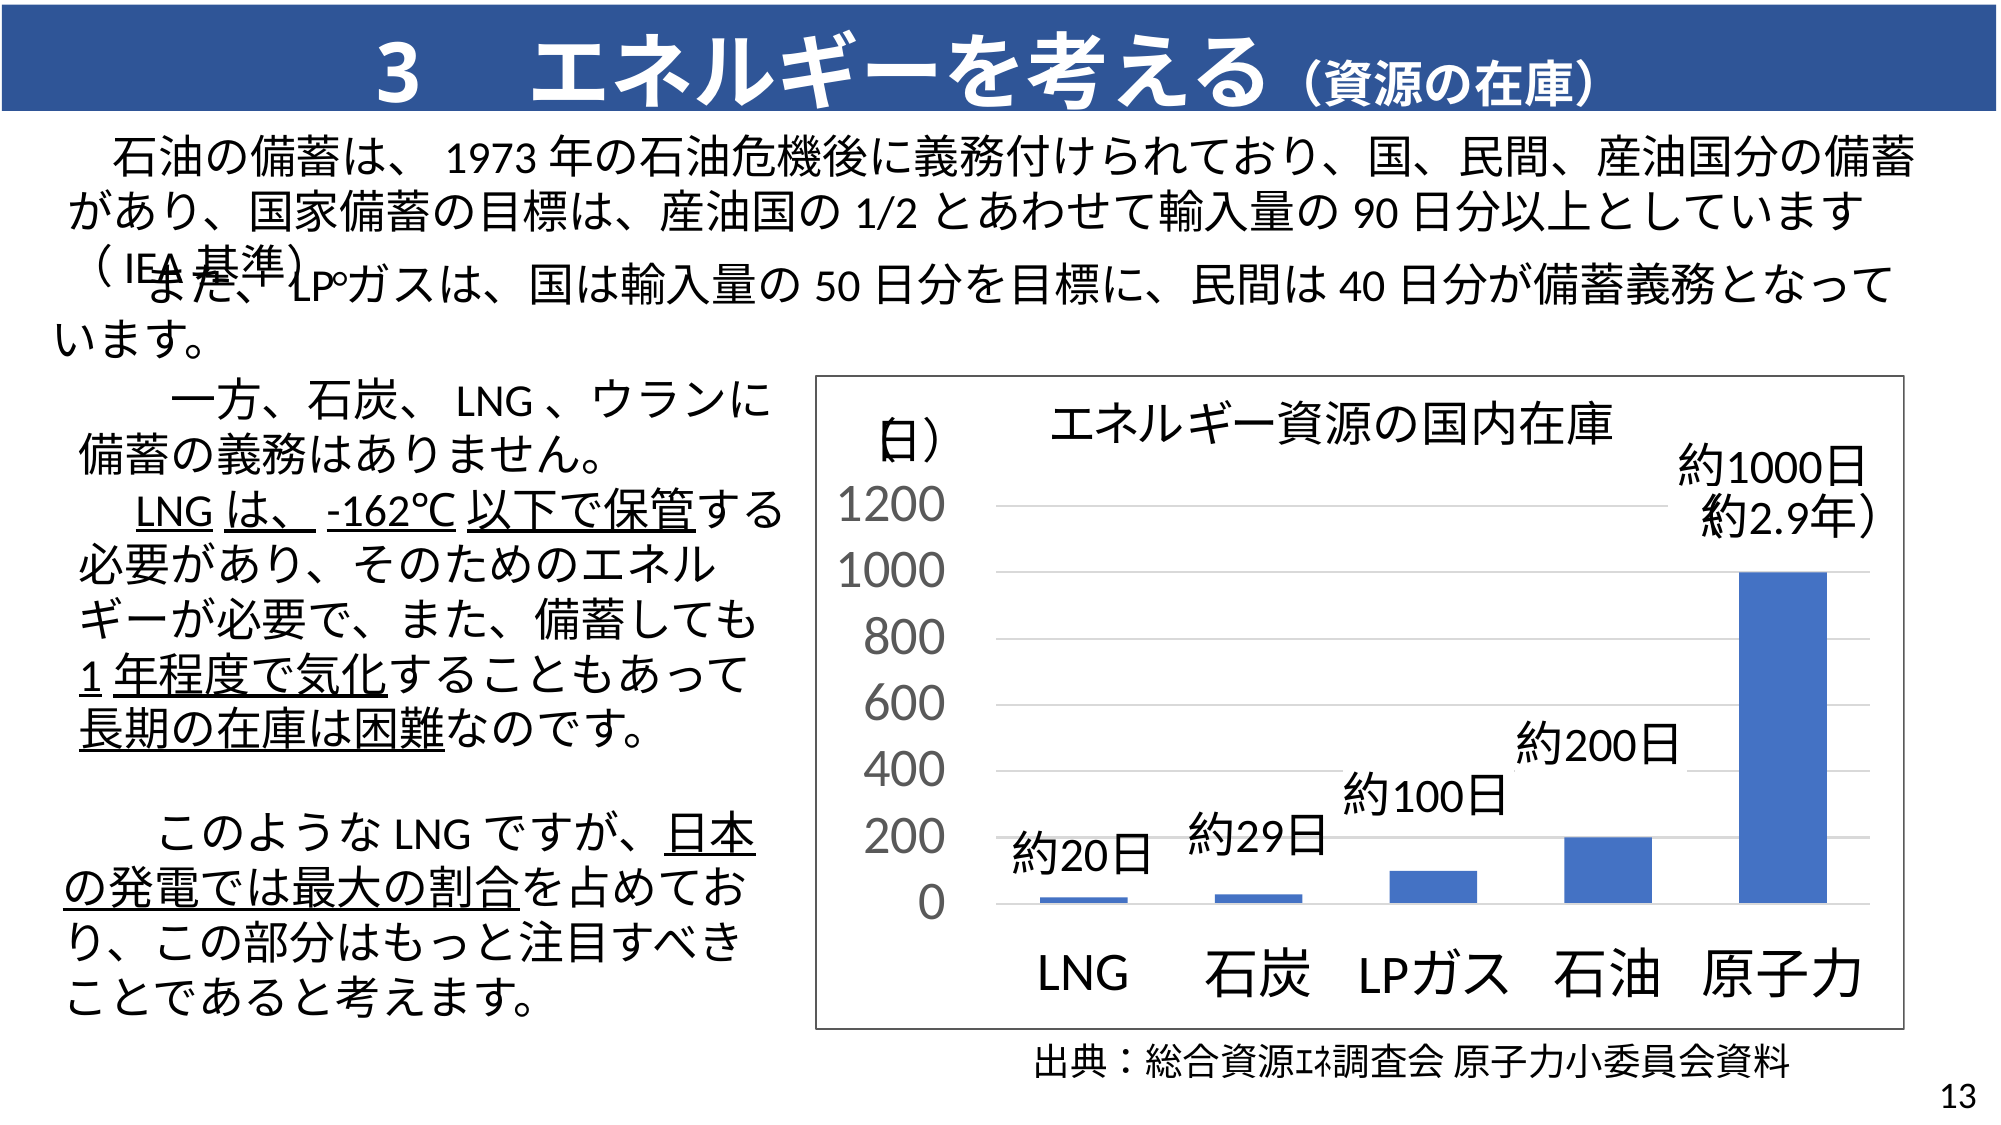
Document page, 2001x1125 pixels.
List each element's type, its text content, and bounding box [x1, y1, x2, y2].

text_box このようなLNGですが、日本の発電では最大の割合を占めており、この部分はもっと注目すべきことであると考えます。 [62, 804, 772, 1023]
picture [814, 374, 1905, 1030]
text_box 3 エネルギーを考える（資源の在庫） [1, 4, 1997, 111]
text_box 出典：総合資源ｴﾈ調査会 原子力小委員会資料 [936, 1033, 1888, 1087]
text_box 一方、石炭、LNG、ウランに備蓄の義務はありません。 LNGは、-162℃以下で保管する必要があり、そのためのエネルギーが必要で、また、備蓄しても1年程度で気化することもあって長期の在庫は困難なのです。 [78, 352, 788, 773]
text_box 13 [1914, 1063, 1992, 1123]
text_box 石油の備蓄は、1973年の石油危機後に義務付けられており、国、民間、産油国分の備蓄があり、国家備蓄の目標は、産油国の1/2とあわせて輸入量の90日分以上としています（IEA基準）。 [67, 121, 1951, 299]
text_box また、LPガスは、国は輸入量の50日分を目標に、民間は40日分が備蓄義務となっています。 [51, 275, 1942, 346]
